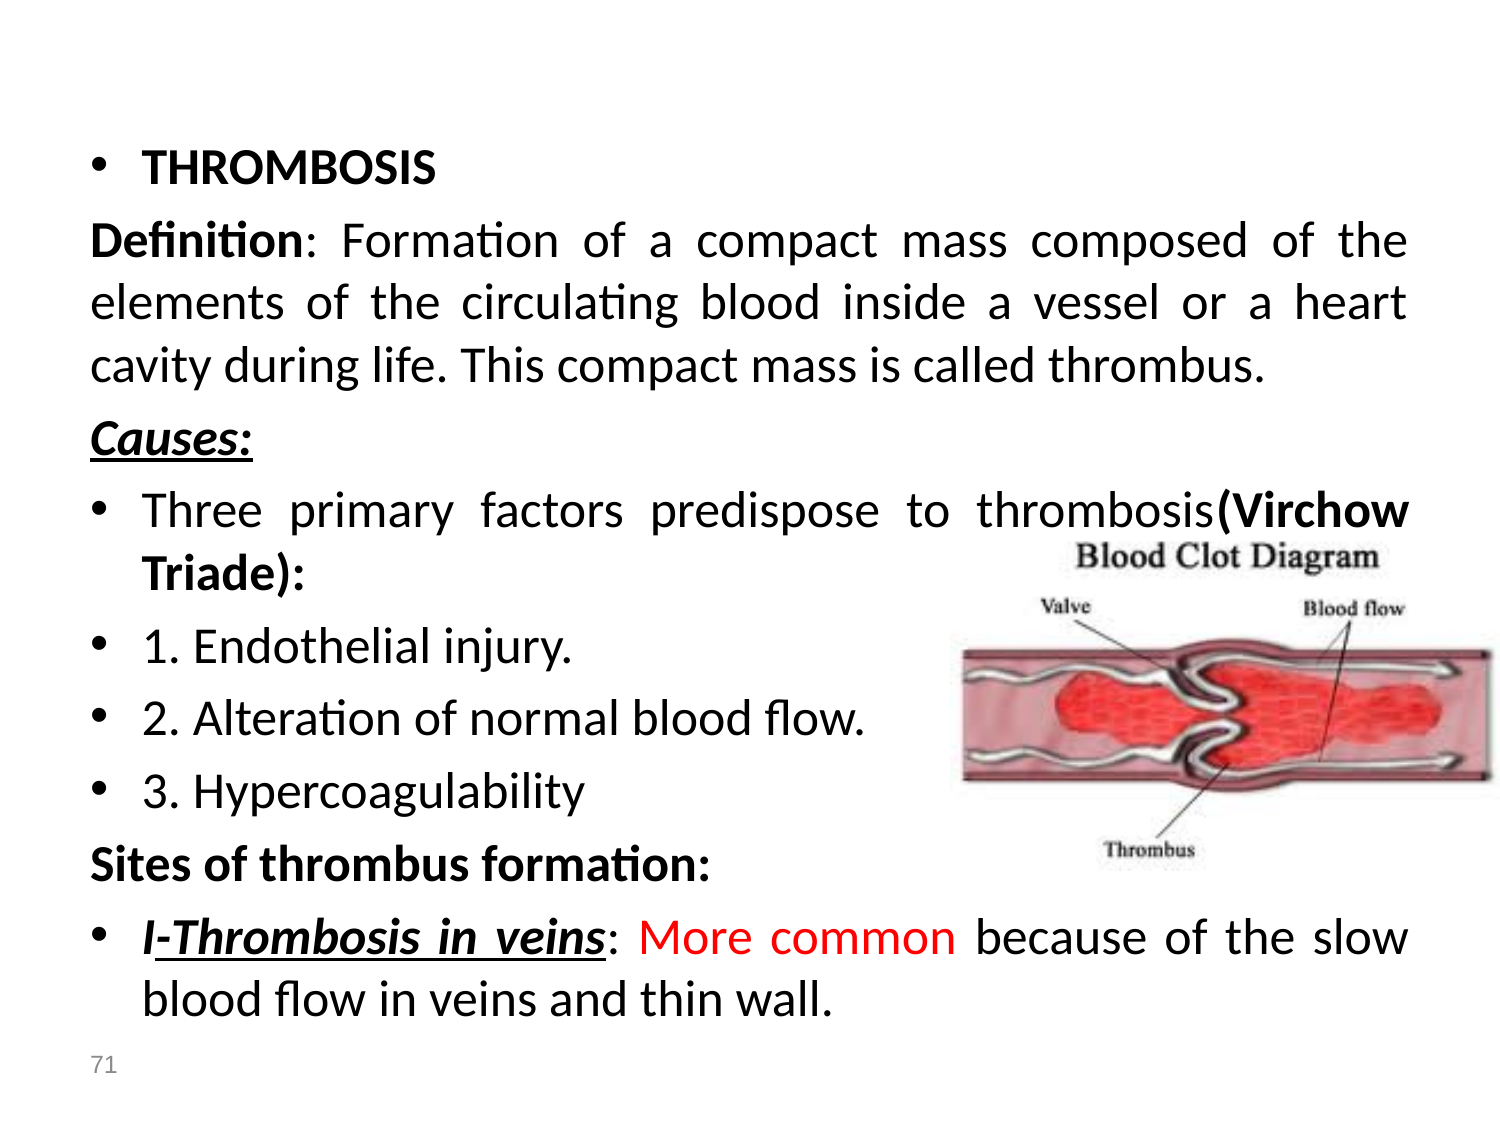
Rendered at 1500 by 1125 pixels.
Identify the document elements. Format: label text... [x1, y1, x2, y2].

list THROMBOSIS Definition: Formation of a compact mass composed of the elements of the circulating blood inside a vessel or a heart cavity during life. This compact mass is called thrombus. Causes: Three primary factors predispose to thrombosis(Virchow Triade): 1. Endothelial injury. 2. Alteration of normal blood flow. 3. Hypercoagulability Sites of thrombus formation: I-Thrombosis in veins: More common because of the slow blood flow in veins and thin wall. [75, 125, 1425, 1038]
slide_number 71 [75, 1024, 425, 1103]
picture [949, 524, 1500, 872]
